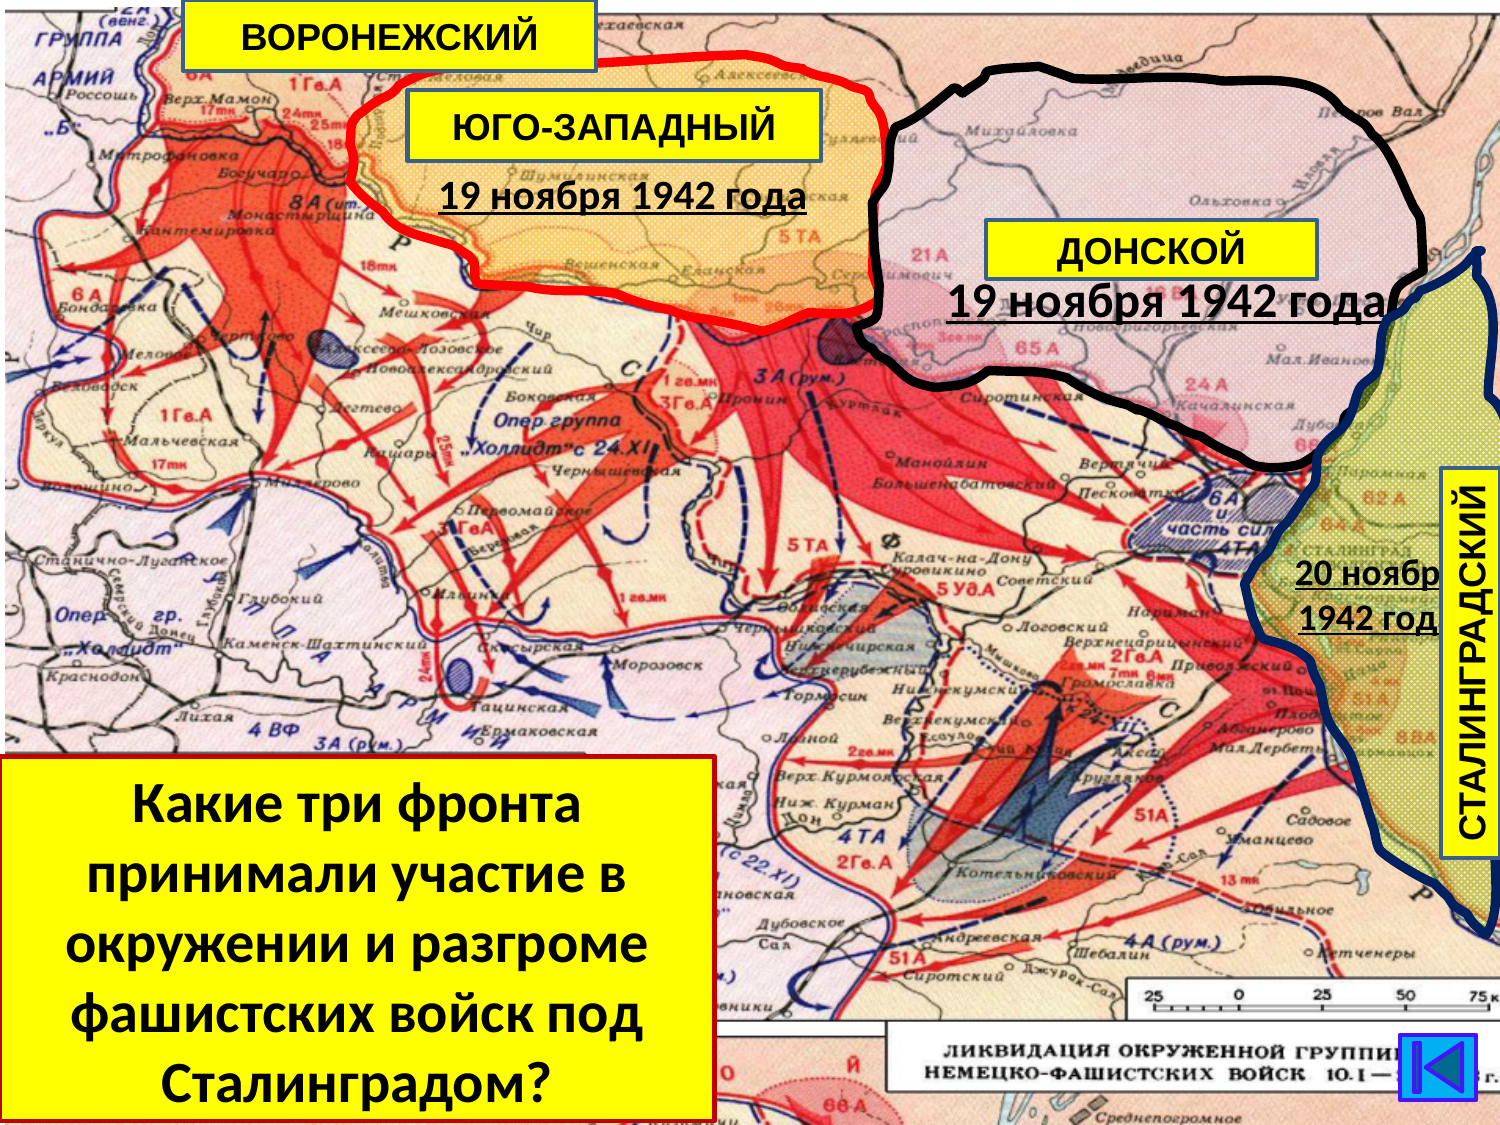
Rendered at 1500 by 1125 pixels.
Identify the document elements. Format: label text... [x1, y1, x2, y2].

text_box ВОРОНЕЖСКИЙ [181, 0, 598, 5]
picture [5, 6, 1500, 1125]
